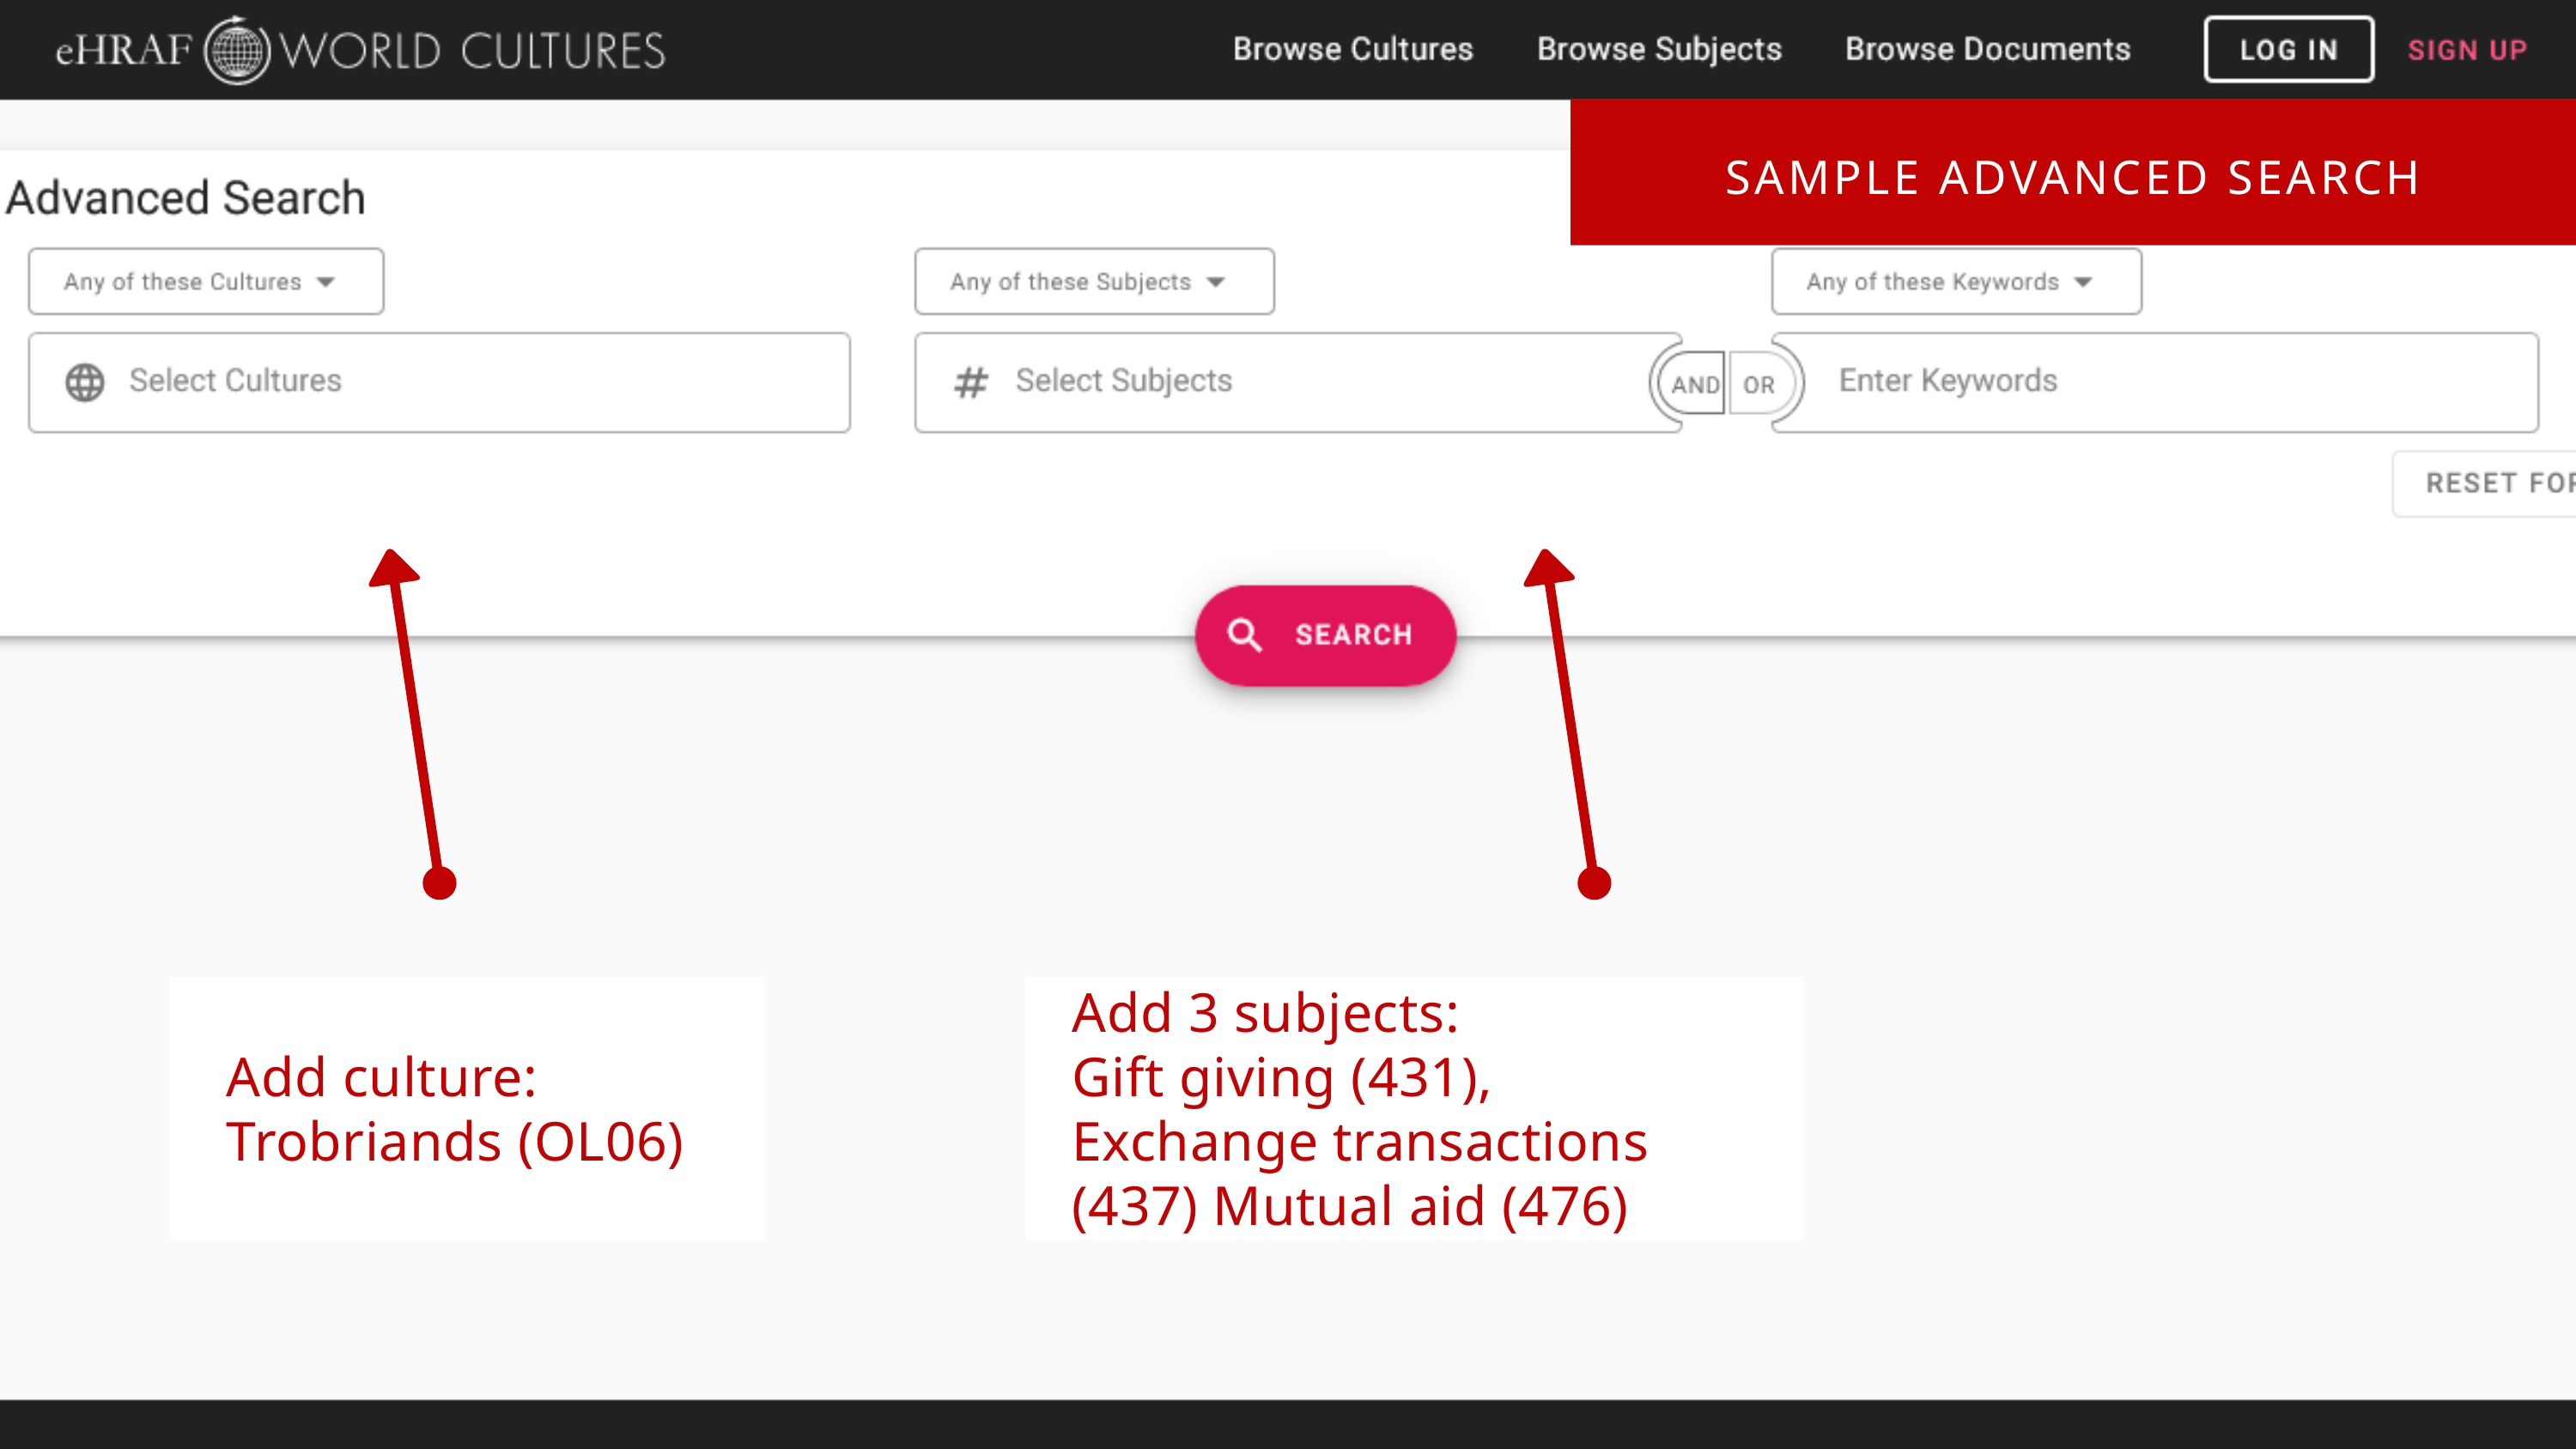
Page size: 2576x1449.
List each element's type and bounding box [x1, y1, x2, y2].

picture [0, 0, 2576, 1449]
text_box [1025, 977, 1803, 1240]
text_box [169, 977, 766, 1240]
text_box [238, 698, 594, 750]
text_box [1570, 99, 2576, 246]
text_box [1393, 698, 1749, 750]
